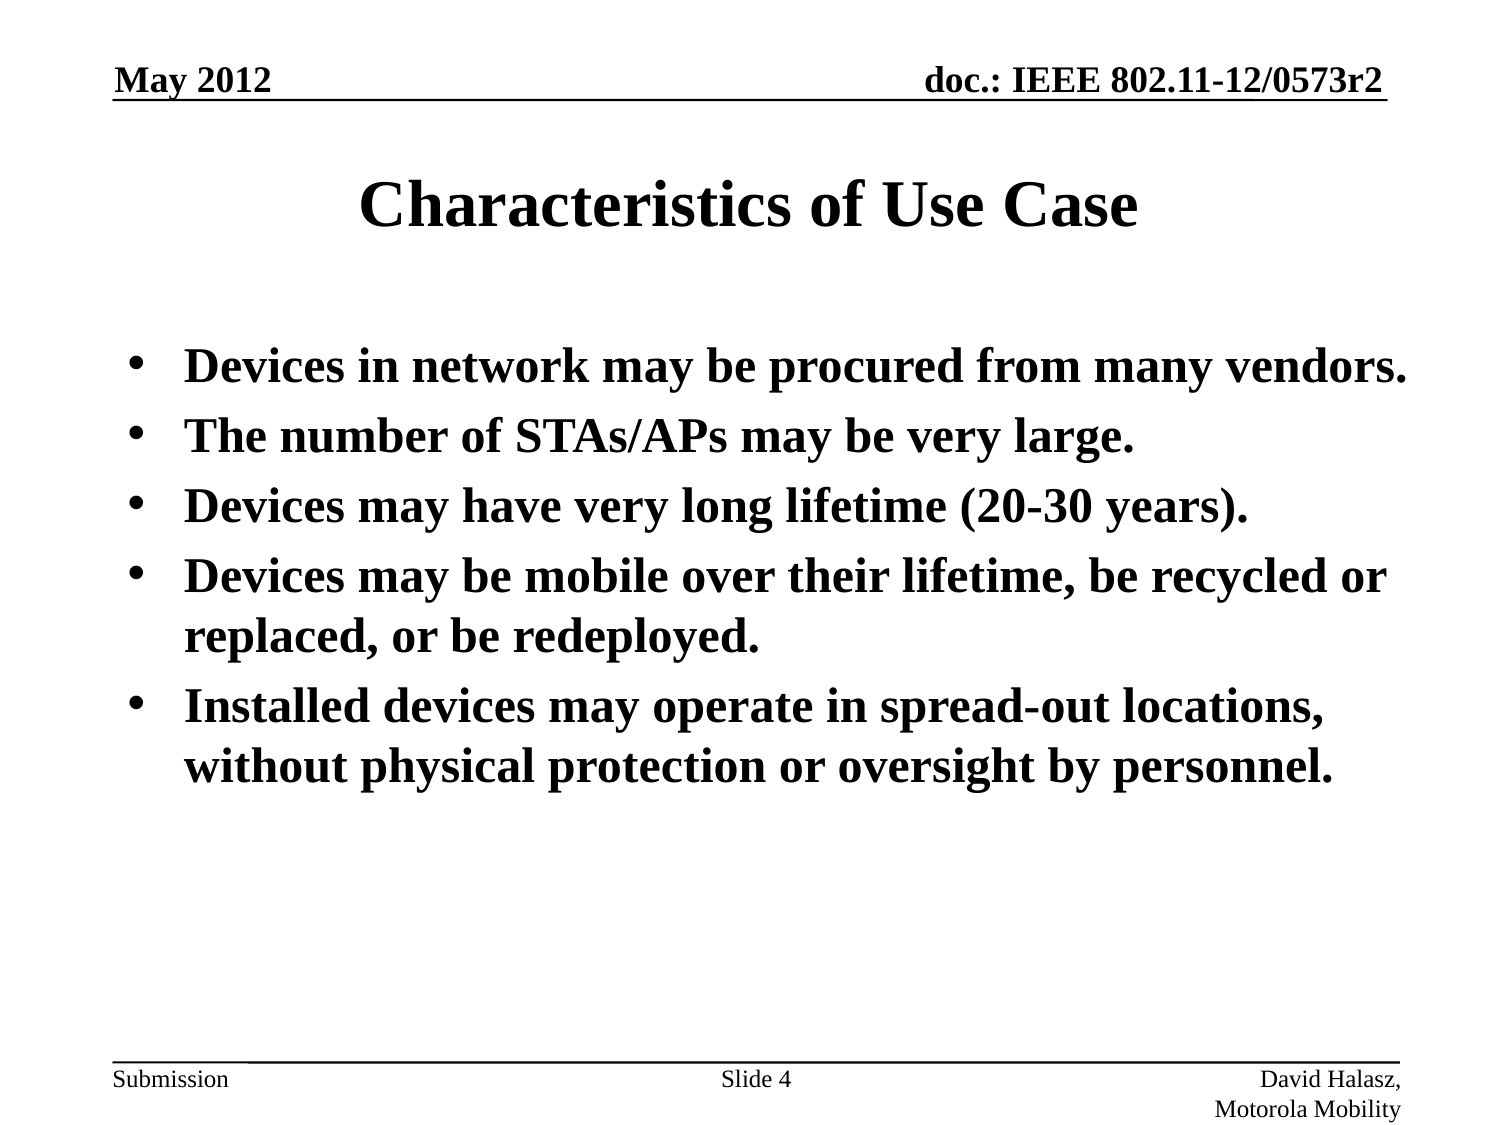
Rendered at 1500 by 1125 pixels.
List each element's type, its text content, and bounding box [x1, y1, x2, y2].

title Characteristics of Use Case [112, 112, 1388, 288]
footer David Halasz, Motorola Mobility [1171, 1061, 1402, 1093]
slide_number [114, 54, 274, 101]
slide_number Slide 4 [712, 1061, 800, 1093]
list Devices in network may be procured from many vendors. The number of STAs/APs may be very large. Devices may have very long lifetime (20-30 years). Devices may be mobile over their lifetime, be recycled or replaced, or be redeployed. Installed devices may operate in spread-out locations, without physical protection or oversight by personnel. [112, 324, 1438, 1001]
